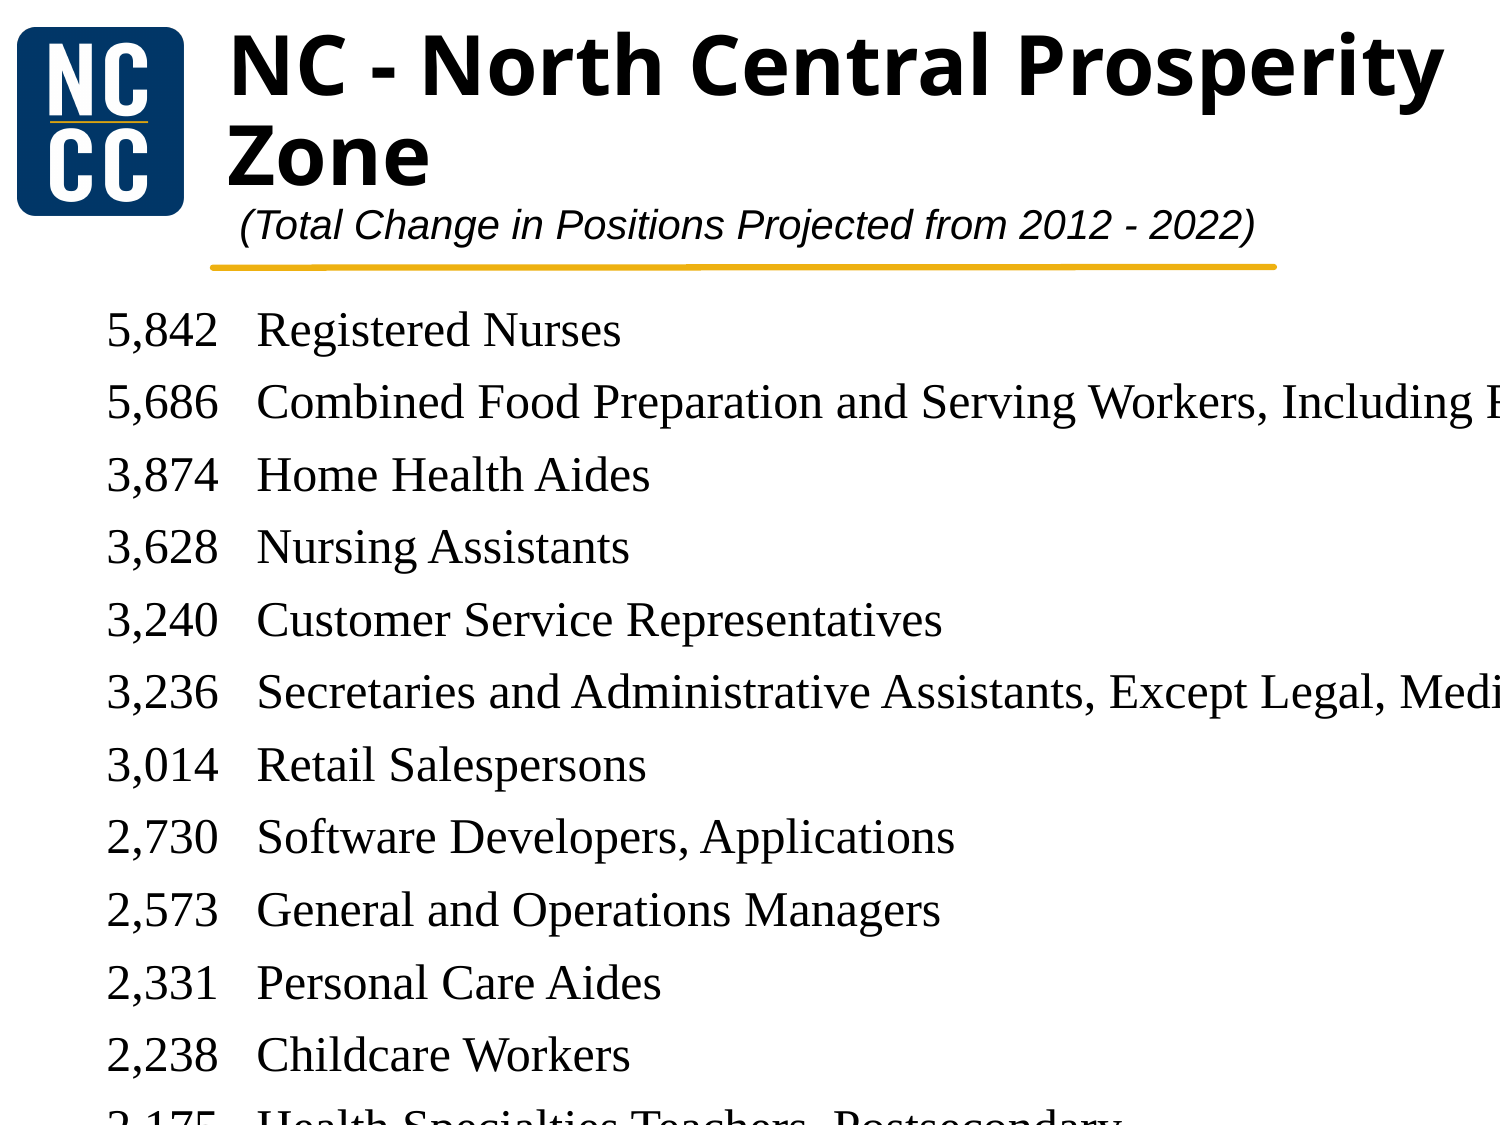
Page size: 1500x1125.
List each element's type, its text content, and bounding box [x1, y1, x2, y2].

list 5,842 Registered Nurses 5,686 Combined Food Preparation and Serving Workers, Including Fast Food 3,874 Home Health Aides 3,628 Nursing Assistants 3,240 Customer Service Representatives 3,236 Secretaries and Administrative Assistants, Except Legal, Medical, and Executive 3,014 Retail Salespersons 2,730 Software Developers, Applications 2,573 General and Operations Managers 2,331 Personal Care Aides 2,238 Childcare Workers 2,175 Health Specialties Teachers, Postsecondary 1,941 Bookkeeping, Accounting, and Auditing Clerks 1,718 Computer User Support Specialists 1,643 Accountants and Auditors 1,640 First-Line Supervisors of Office and Administrative Support Workers 1,601 First-Line Supervisors of Construction Trades and Extraction Workers 1,545 Elementary School Teachers, Except Special Education 1,536 Business Operations Specialists, All Other 1,529 First-Line Supervisors of Food Preparation and Serving Workers 1,519 Sales Representatives, Wholesale and Manufacturing, Except Technical and Scientific Products 1,482 Laborers and Freight, Stock, and Material Movers, Hand 1,470 Waiters and Waitresses 1,464 Preschool Teachers, Except Special Education 1,450 Market Research Analysts and Marketing Specialists 1,409 Computer Systems Analysts 1,408 Office Clerks, General 1,350 Construction Laborers 1,334 Cooks, Restaurant 1,309 Receptionists and Information Clerks 1,303 Cashiers 1,269 Electricians [0, 288, 1500, 1066]
title NC - North Central Prosperity Zone (Total Change in Positions Projected from 2012 - 2022) [212, 27, 1500, 246]
picture [17, 27, 184, 216]
